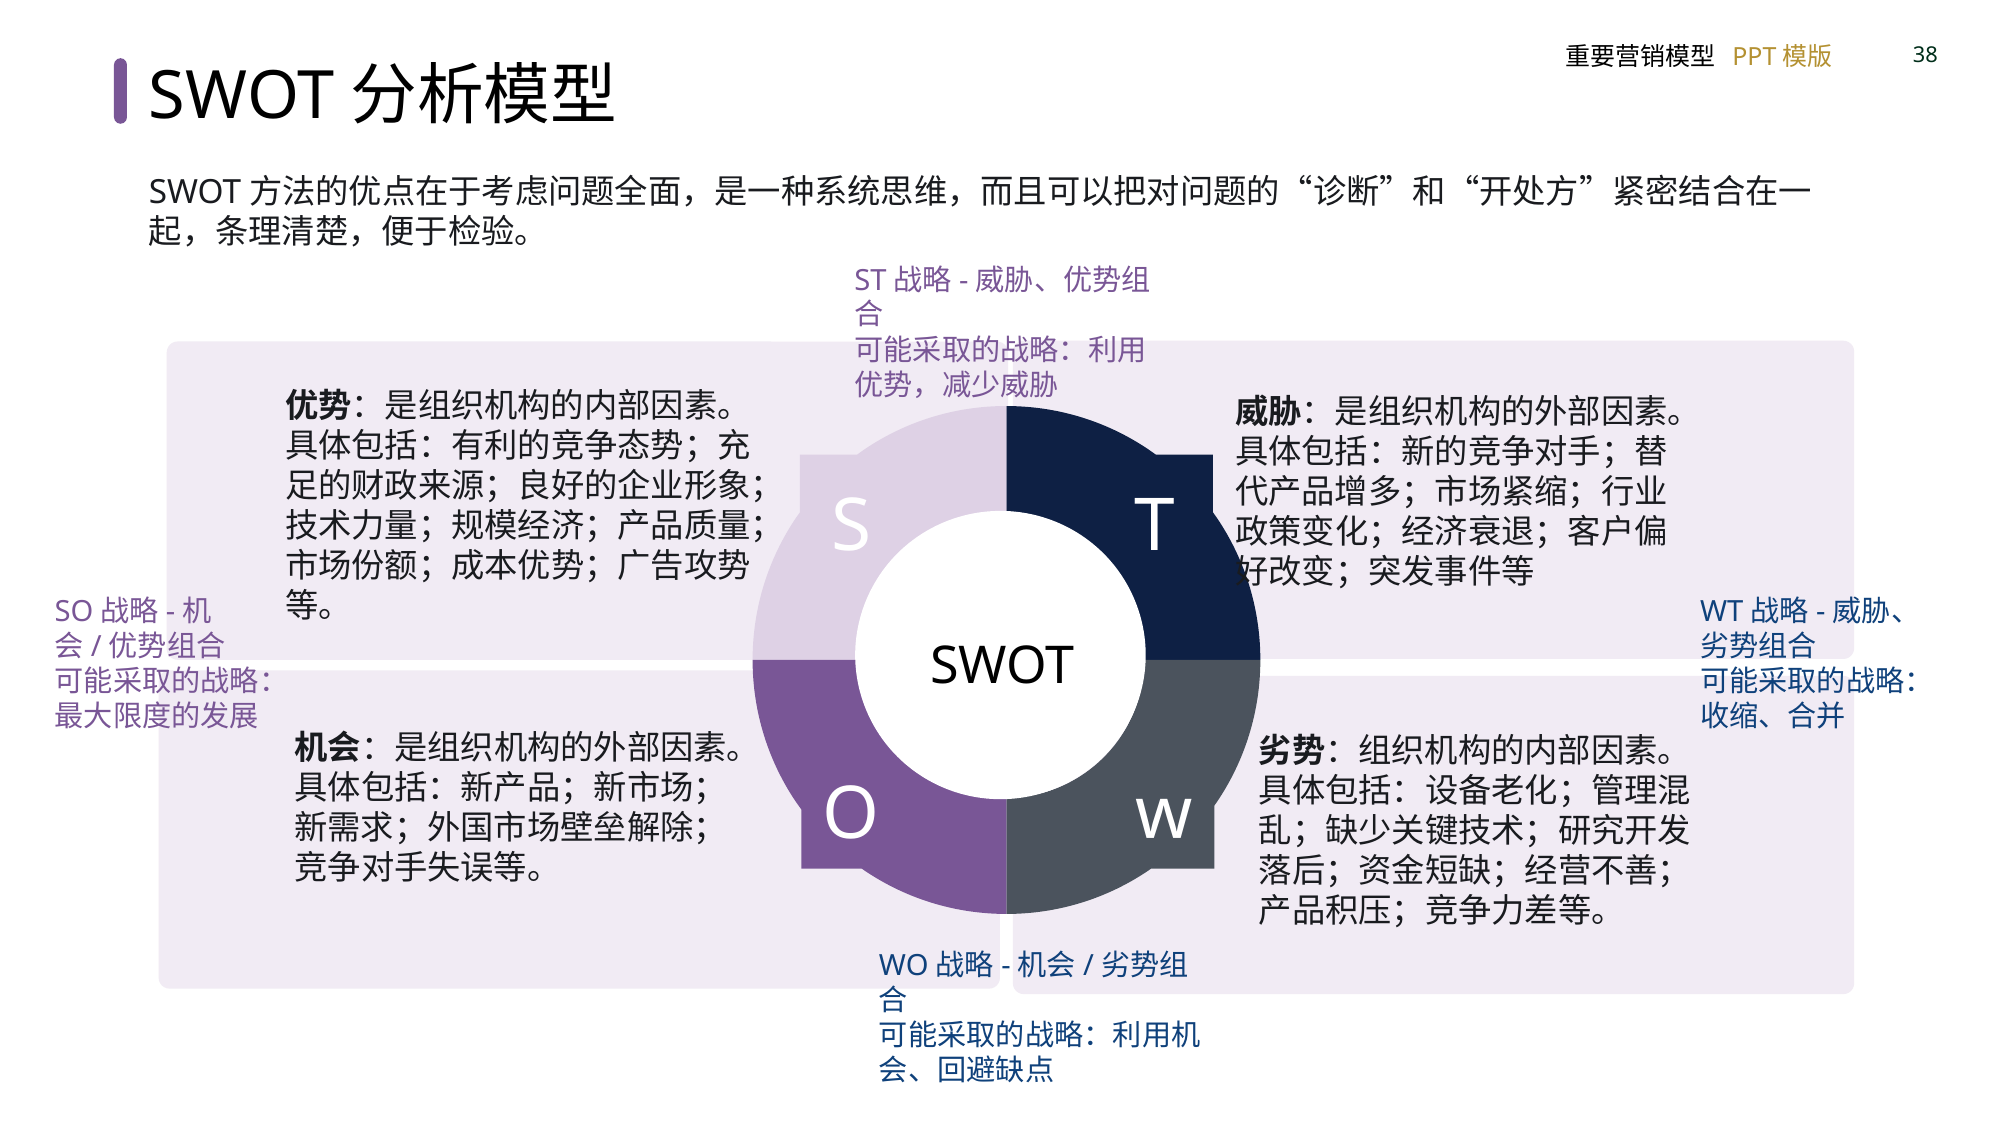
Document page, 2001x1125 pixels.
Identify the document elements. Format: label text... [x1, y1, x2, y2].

text_box SWOT方法的优点在于考虑问题全面，是一种系统思维，而且可以把对问题的“诊断”和“开处方”紧密结合在一起，条理清楚，便于检验。 [134, 162, 1848, 253]
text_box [39, 253, 1961, 1061]
slide_number [1502, 26, 1953, 86]
text_box SWOT分析模型 [134, 44, 1375, 139]
